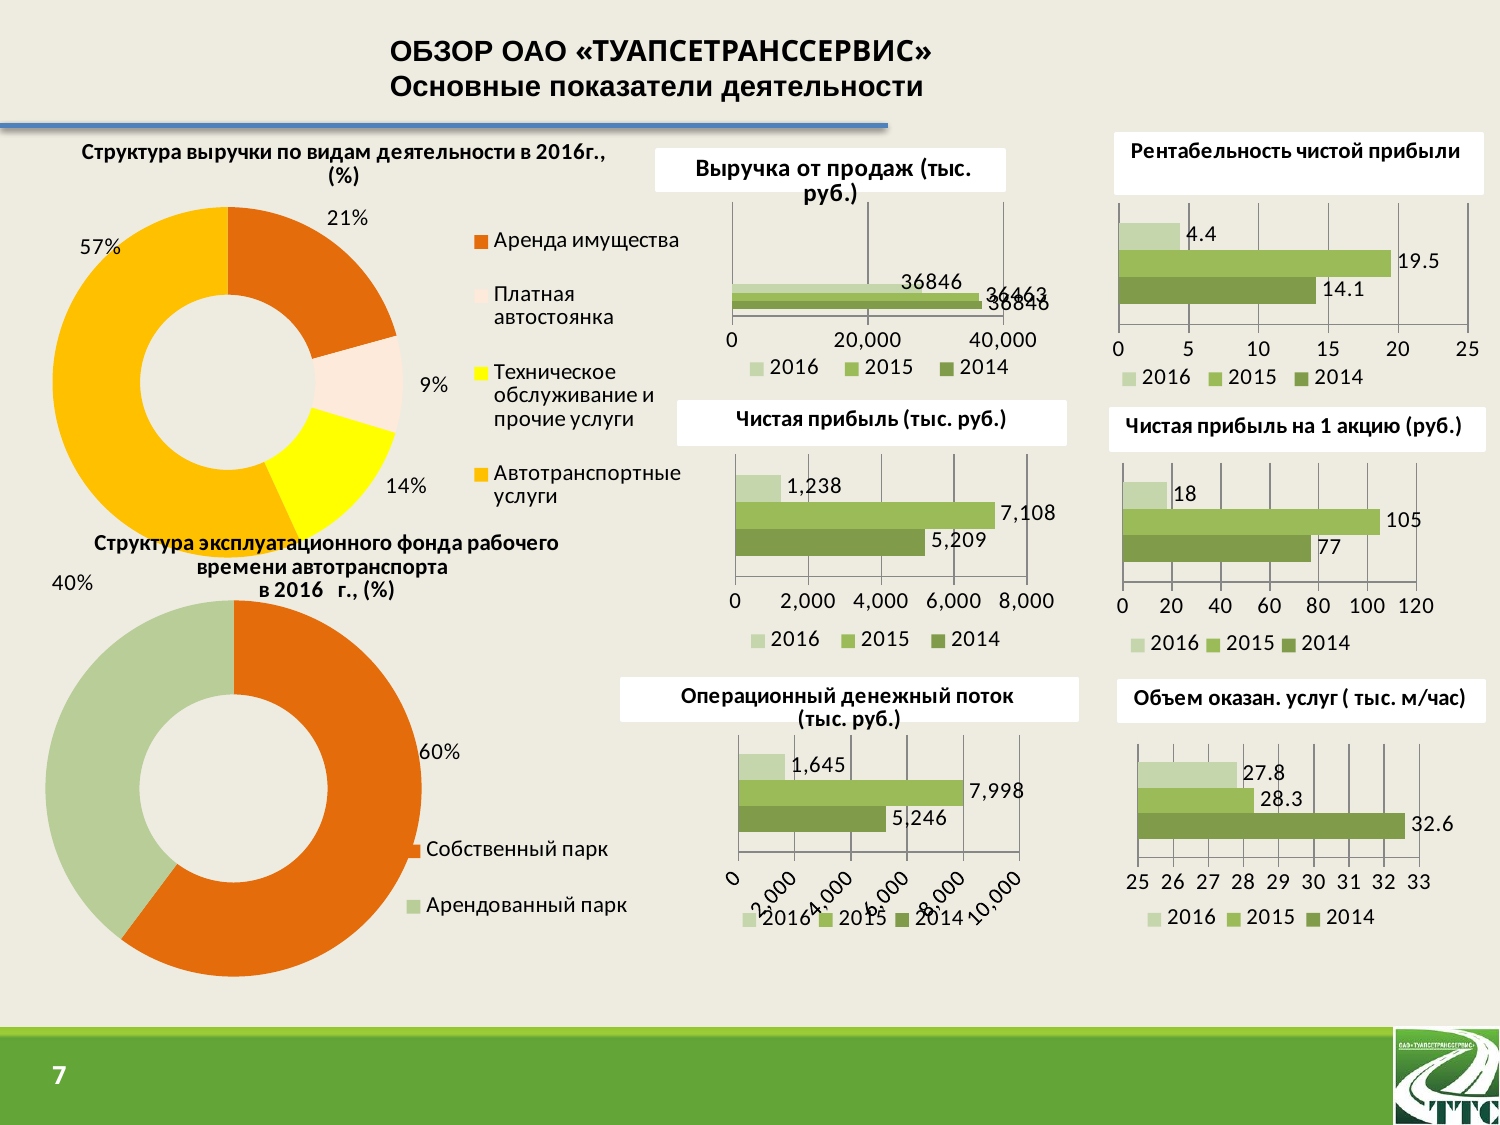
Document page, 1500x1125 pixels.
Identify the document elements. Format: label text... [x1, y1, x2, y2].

chart [0, 125, 1500, 1000]
text_box ОБЗОР ОАО «ТУАПСЕТРАНССЕРВИС» Основные показатели деятельности [375, 24, 1095, 110]
picture [0, 1026, 1500, 1125]
